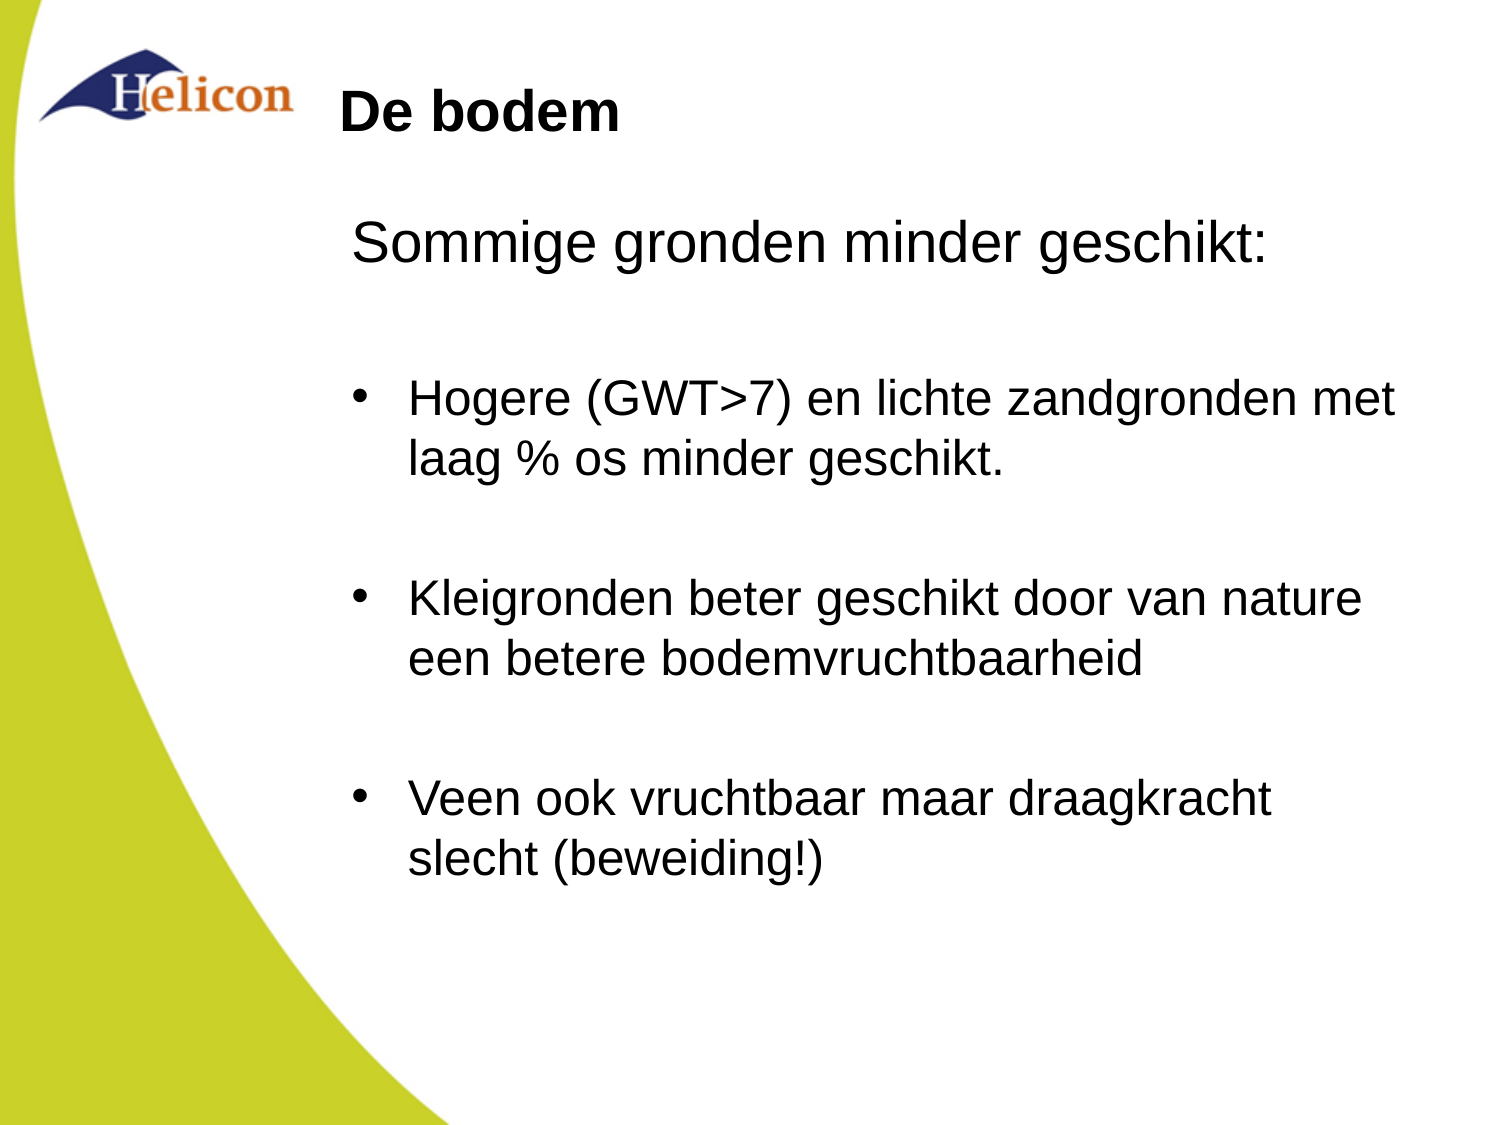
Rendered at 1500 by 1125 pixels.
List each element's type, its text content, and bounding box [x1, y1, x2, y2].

title De bodem [324, 54, 1415, 161]
list Sommige gronden minder geschikt: Hogere (GWT>7) en lichte zandgronden met laag % os minder geschikt. Kleigronden beter geschikt door van nature een betere bodemvruchtbaarheid Veen ook vruchtbaar maar draagkracht slecht (beweiding!) [336, 196, 1425, 1005]
picture [0, 0, 1500, 1125]
